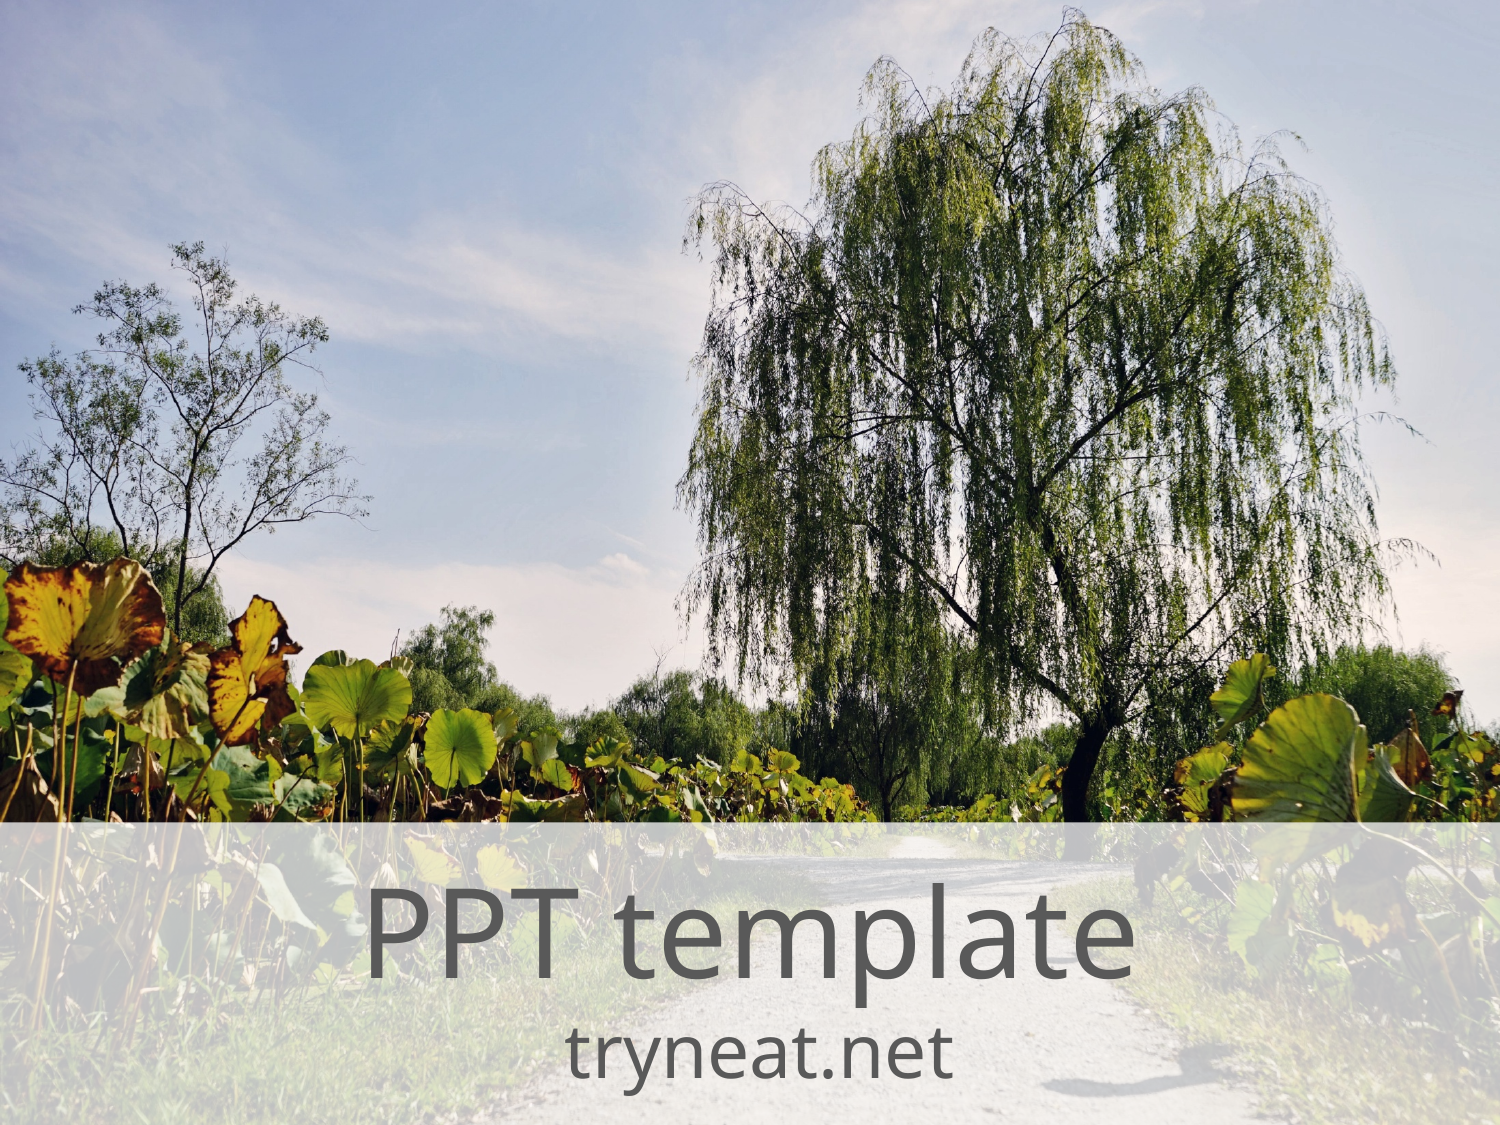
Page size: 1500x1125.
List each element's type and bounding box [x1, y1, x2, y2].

text_box [0, 0, 1500, 1125]
